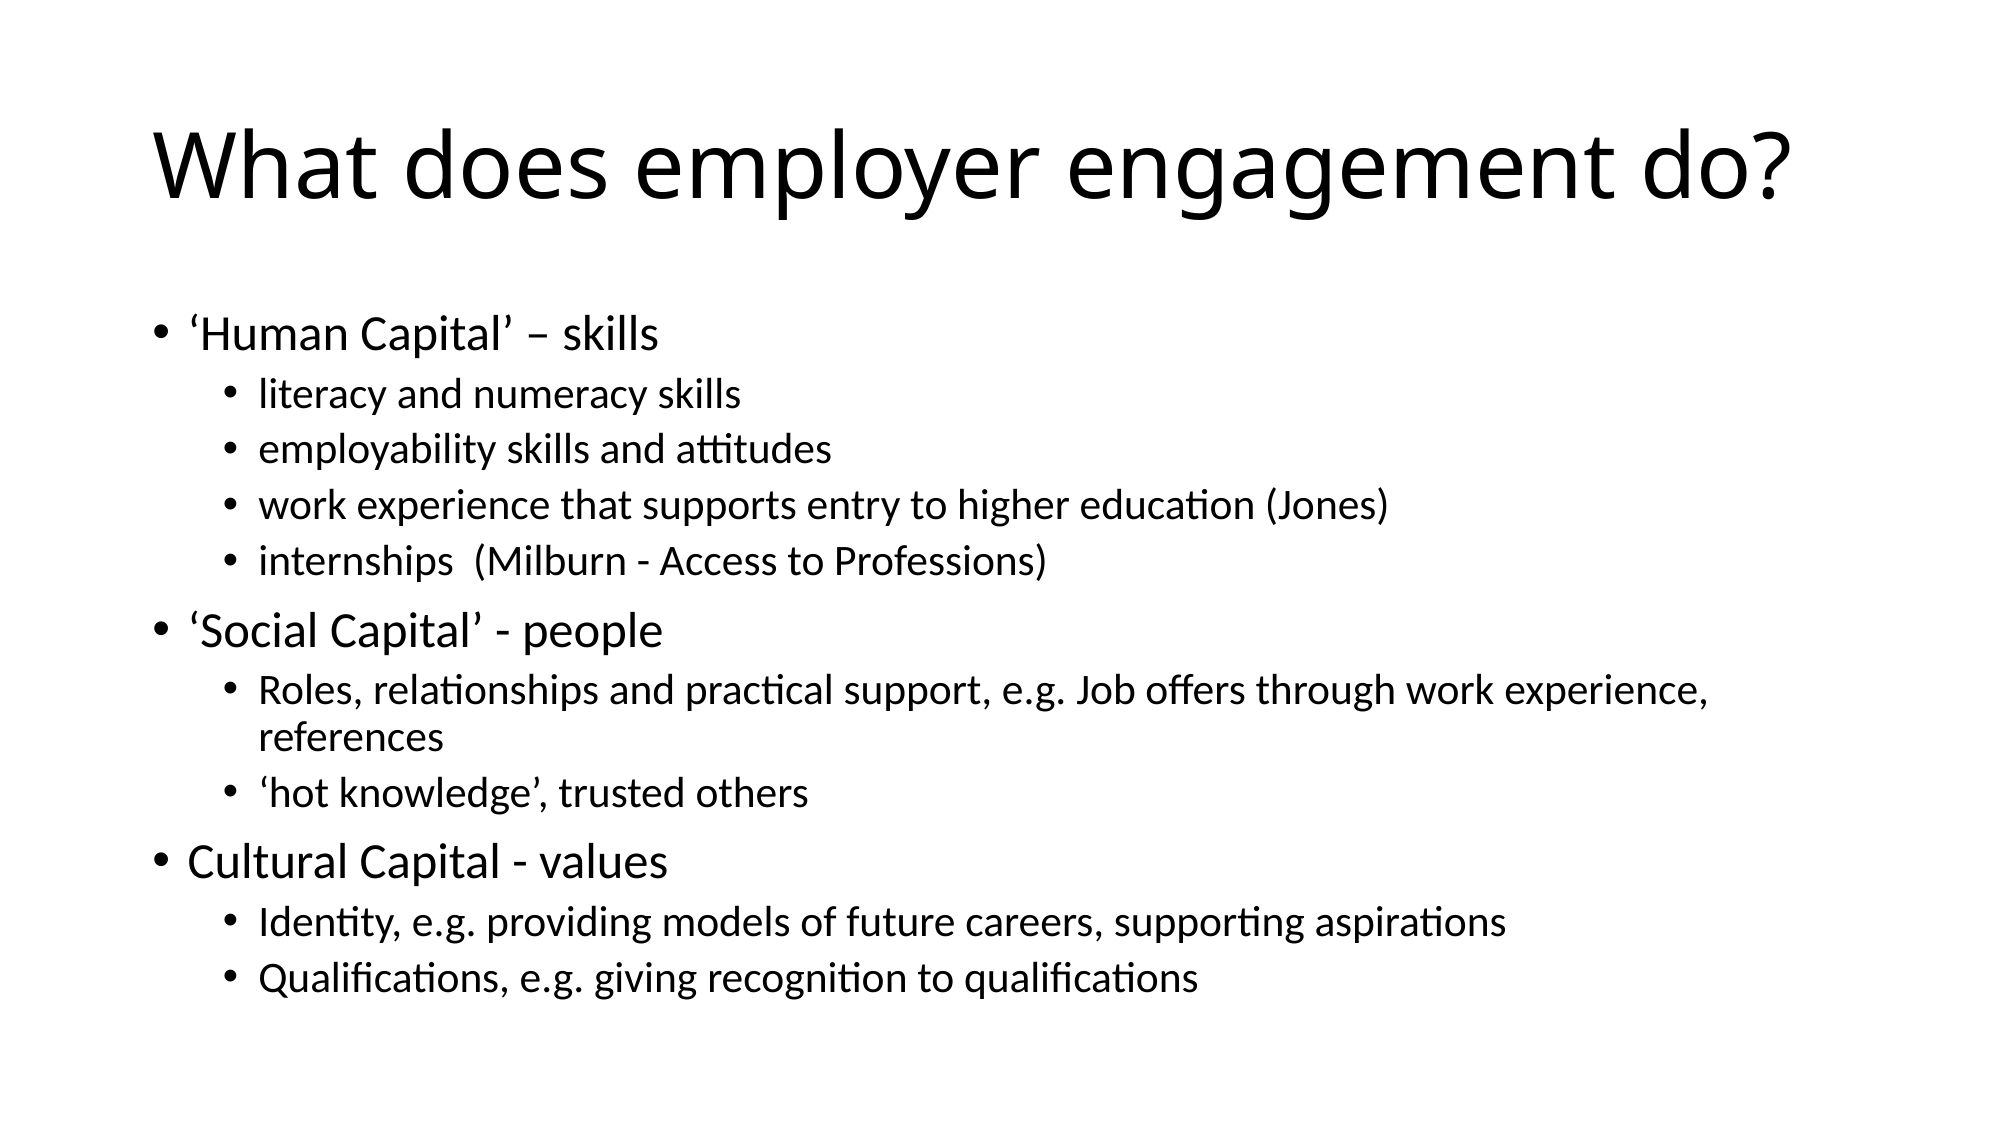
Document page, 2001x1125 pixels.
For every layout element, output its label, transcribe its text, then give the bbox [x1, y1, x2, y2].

title What does employer engagement do? [137, 59, 1863, 278]
list ‘Human Capital’ – skills literacy and numeracy skills employability skills and attitudes work experience that supports entry to higher education (Jones) internships (Milburn - Access to Professions) ‘Social Capital’ - people Roles, relationships and practical support, e.g. Job offers through work experience, references ‘hot knowledge’, trusted others Cultural Capital - values Identity, e.g. providing models of future careers, supporting aspirations Qualifications, e.g. giving recognition to qualifications [137, 299, 1863, 1014]
